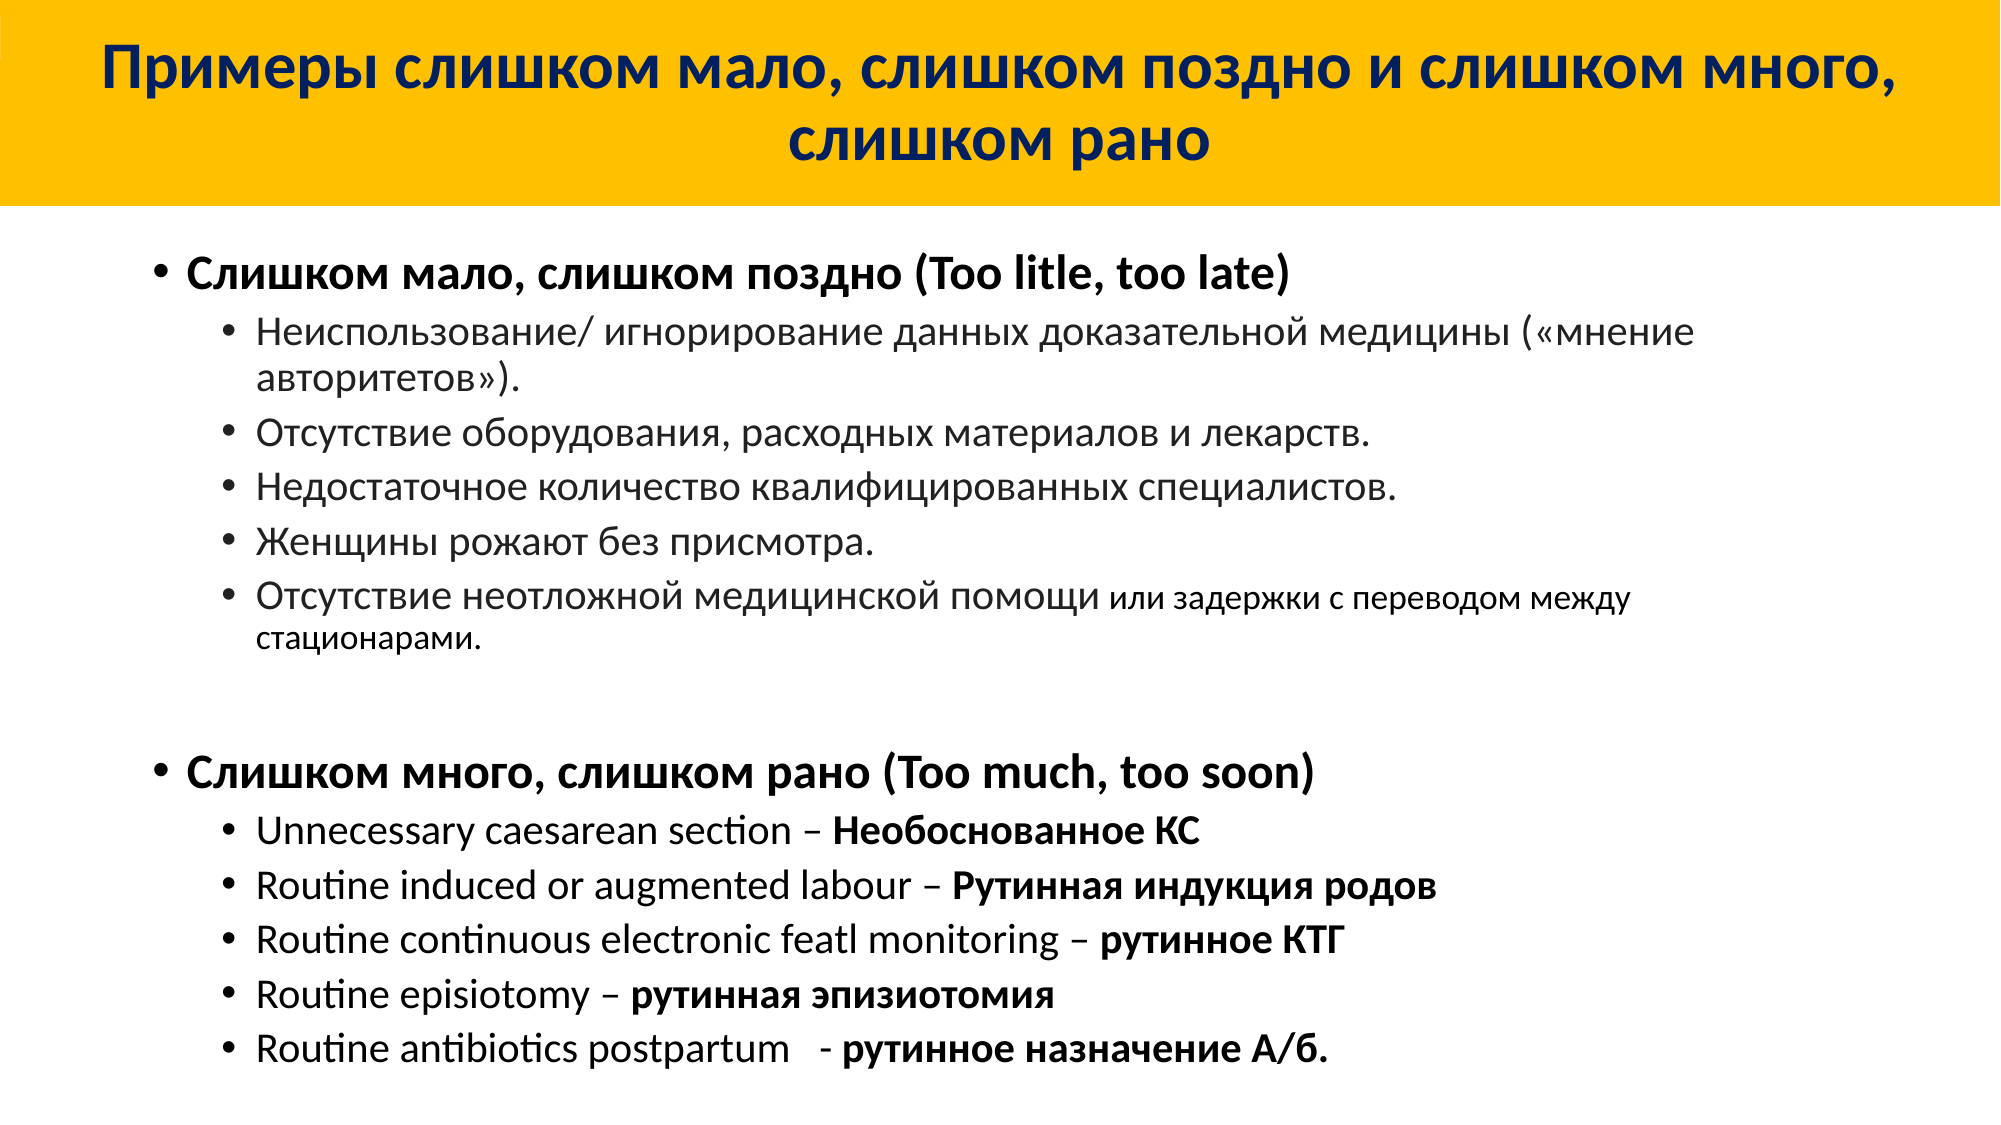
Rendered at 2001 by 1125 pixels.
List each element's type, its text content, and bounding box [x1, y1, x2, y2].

list Слишком мало, слишком поздно (Too litle, too late) Неиспользование/ игнорирование данных доказательной медицины («мнение авторитетов»). Отсутствие оборудования, расходных материалов и лекарств. Недостаточное количество квалифицированных специалистов. Женщины рожают без присмотра. Отсутствие неотложной медицинской помощи или задержки с переводом между стационарами. Слишком много, слишком рано (Too much, too soon) Unnecessary caesarean section – Необоснованное КС Routine induced or augmented labour – Рутинная индукция родов Routine continuous electronic featl monitoring – рутинное КТГ Routine episiotomy – рутинная эпизиотомия Routine antibiotics postpartum - рутинное назначение А/б. [137, 239, 1863, 1086]
title Примеры слишком мало, слишком поздно и слишком много, слишком рано [0, 0, 2000, 206]
